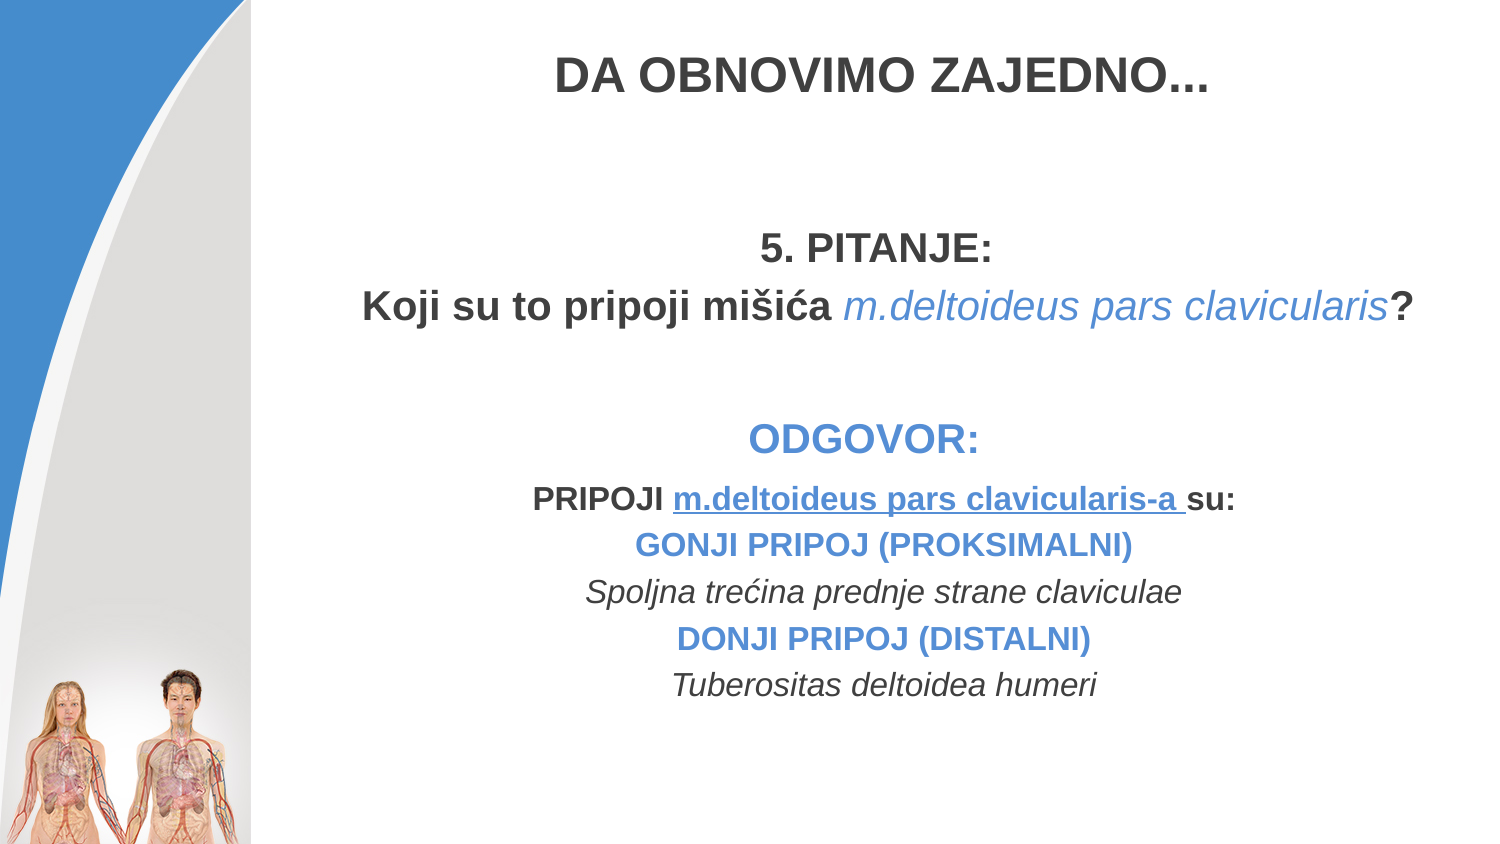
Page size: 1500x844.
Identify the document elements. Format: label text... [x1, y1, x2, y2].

title DA OBNOVIMO ZAJEDNO... [265, 0, 1500, 146]
list 5. PITANJE: Koji su to pripoji mišića m.deltoideus pars clavicularis? [253, 161, 1500, 362]
picture [0, 0, 1500, 844]
list ODGOVOR: PRIPOJI m.deltoideus pars clavicularis-a su: GONJI PRIPOJ (PROKSIMALNI) Spoljna trećina prednje strane claviculae DONJI PRIPOJ (DISTALNI) Tuberositas deltoidea humeri [218, 362, 1500, 765]
